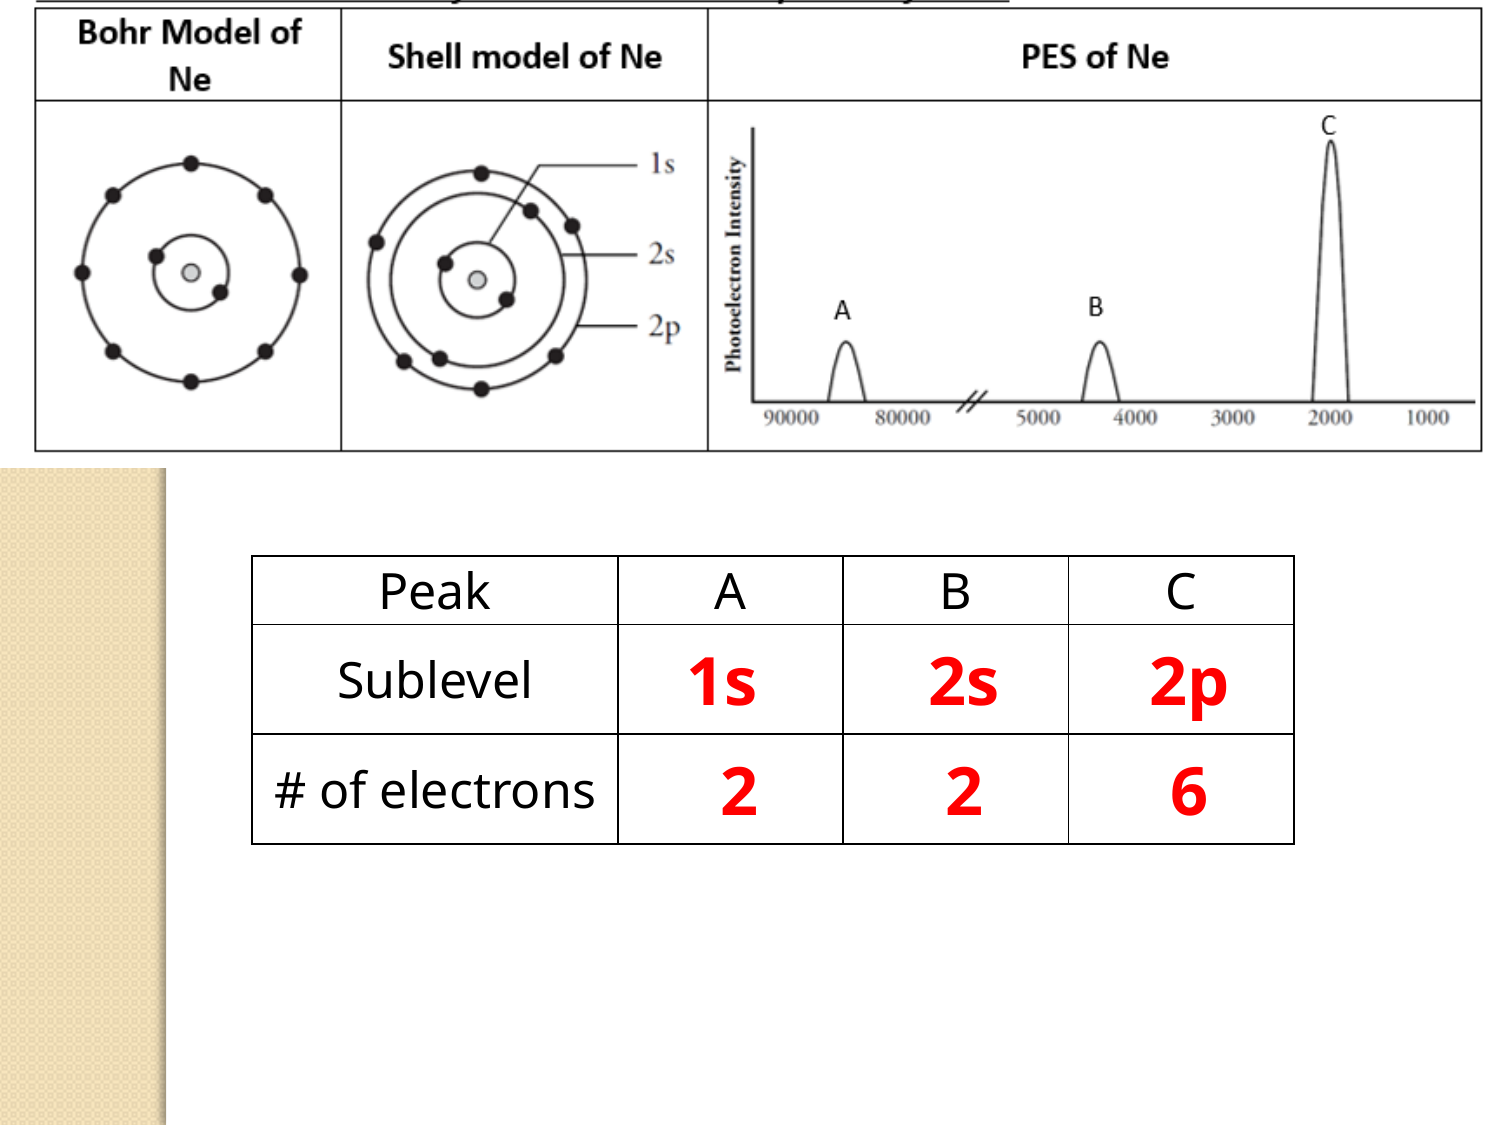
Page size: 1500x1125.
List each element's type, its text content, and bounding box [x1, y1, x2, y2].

table_header Peak [253, 557, 617, 624]
table_cell 2s [844, 625, 1068, 733]
picture [0, 0, 1500, 468]
table_cell 2p [1069, 625, 1293, 733]
table_header B [844, 557, 1068, 624]
table_cell 1s [619, 625, 842, 733]
table_cell # of electrons [253, 735, 617, 843]
table_cell 6 [1069, 735, 1293, 843]
table_header A [619, 557, 842, 624]
table_cell 2 [844, 735, 1068, 843]
table_cell Sublevel [253, 625, 617, 733]
table_cell 2 [619, 735, 842, 843]
table_header C [1069, 557, 1293, 624]
